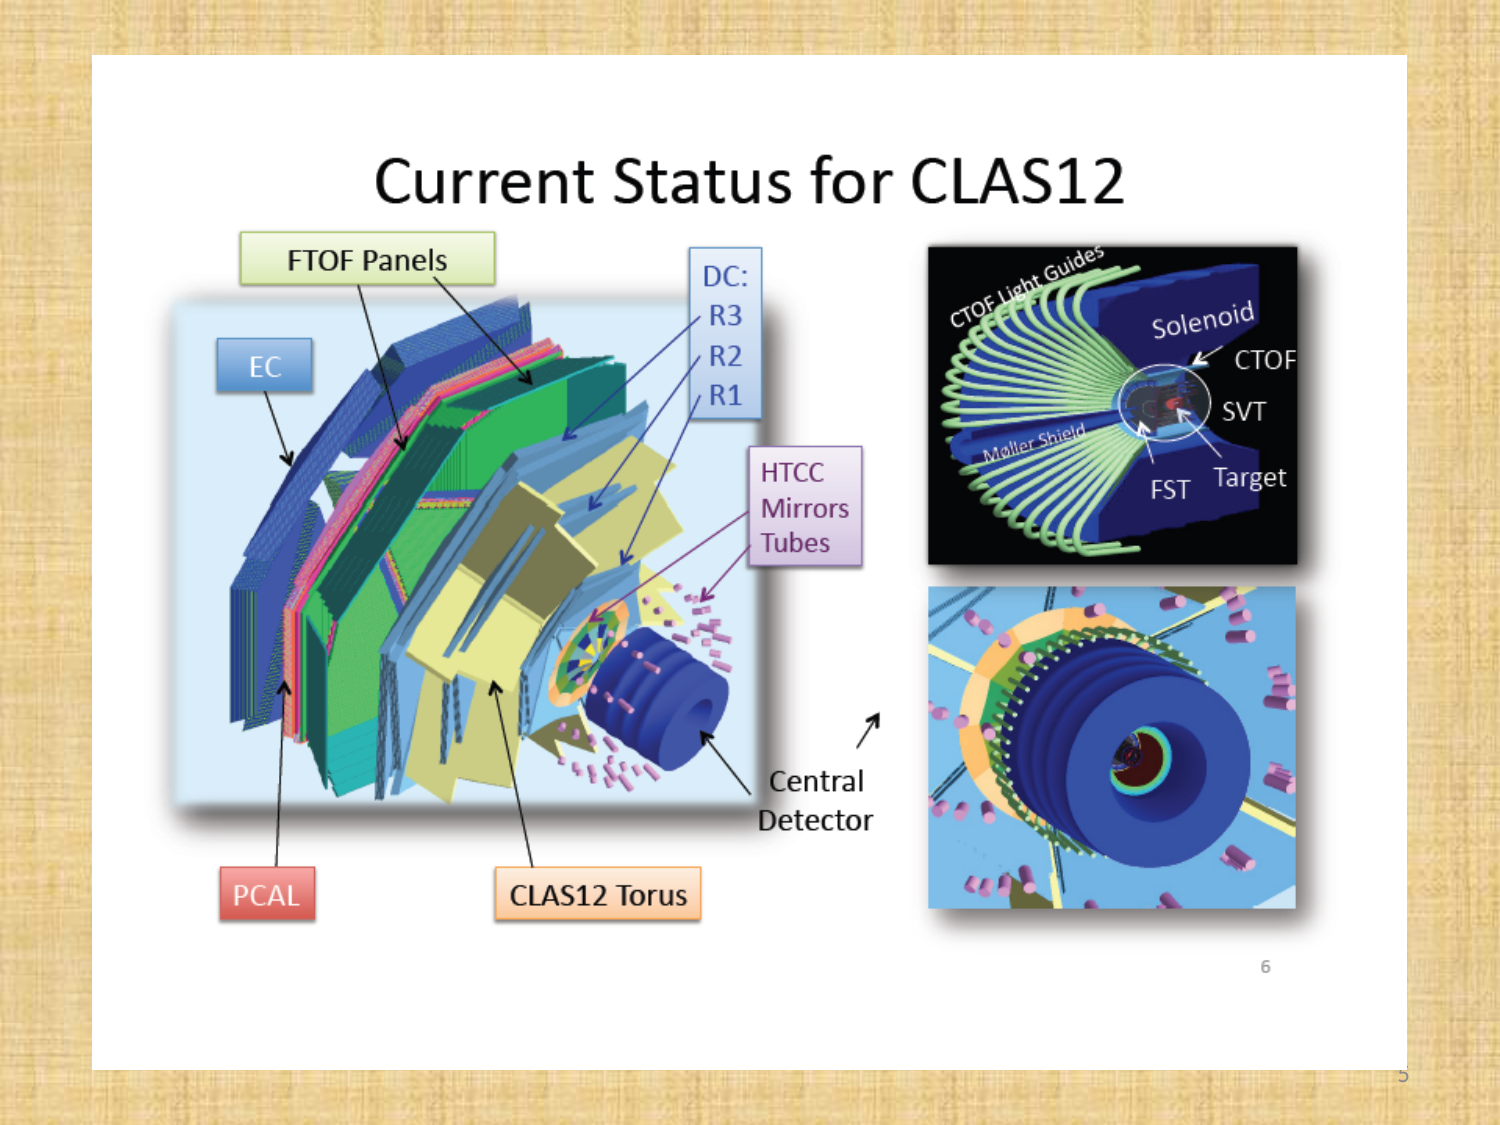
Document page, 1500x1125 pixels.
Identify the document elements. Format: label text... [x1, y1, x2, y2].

picture [0, 0, 1500, 1125]
slide_number 5 [1074, 1042, 1425, 1103]
